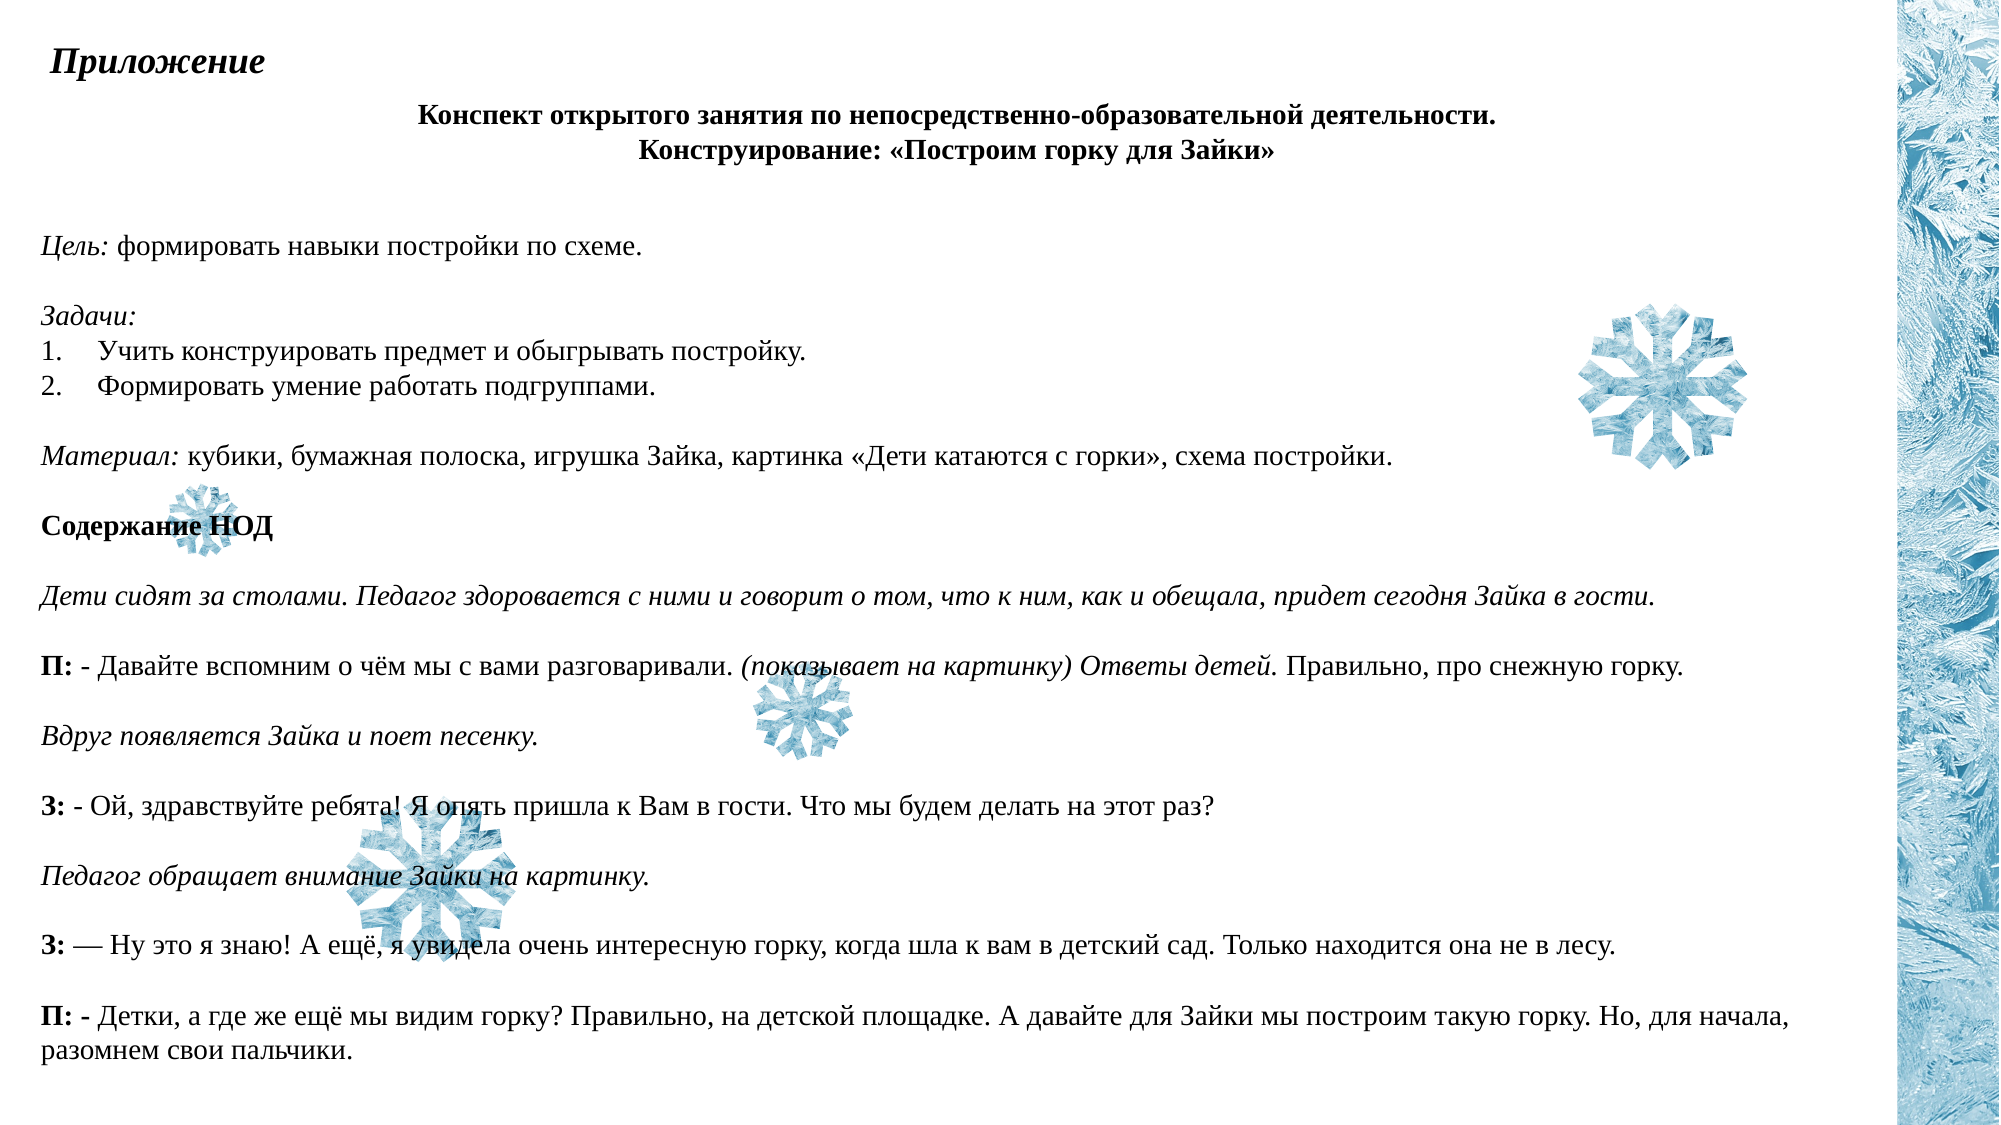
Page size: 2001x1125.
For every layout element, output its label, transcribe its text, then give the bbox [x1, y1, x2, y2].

text_box Конспект открытого занятия по непосредственно-образовательной деятельности. Конструирование: «Построим горку для Зайки» Цель: формировать навыки постройки по схеме. Задачи: Учить конструировать предмет и обыгрывать постройку. Формировать умение работать подгруппами. Материал: кубики, бумажная полоска, игрушка Зайка, картинка «Дети катаются с горки», схема постройки. Содержание НОД Дети сидят за столами. Педагог здоровается с ними и говорит о том, что к ним, как и обещала, придет сегодня Зайка в гости. П: - Давайте вспомним о чём мы с вами разговаривали. (показывает на картинку) Ответы детей. Правильно, про снежную горку. Вдруг появляется Зайка и поет песенку. З: - Ой, здравствуйте ребята! Я опять пришла к Вам в гости. Что мы будем делать на этот раз? Педагог обращает внимание Зайки на картинку. З: — Ну это я знаю! А ещё, я увидела очень интересную горку, когда шла к вам в детский сад. Только находится она не в лесу. П: - Детки, а где же ещё мы видим горку? Правильно, на детской площадке. А давайте для Зайки мы построим такую горку. Но, для начала, разомнем свои пальчики. [26, 88, 1889, 1125]
text_box [1896, 0, 2000, 1125]
text_box Приложение [35, 28, 1036, 88]
